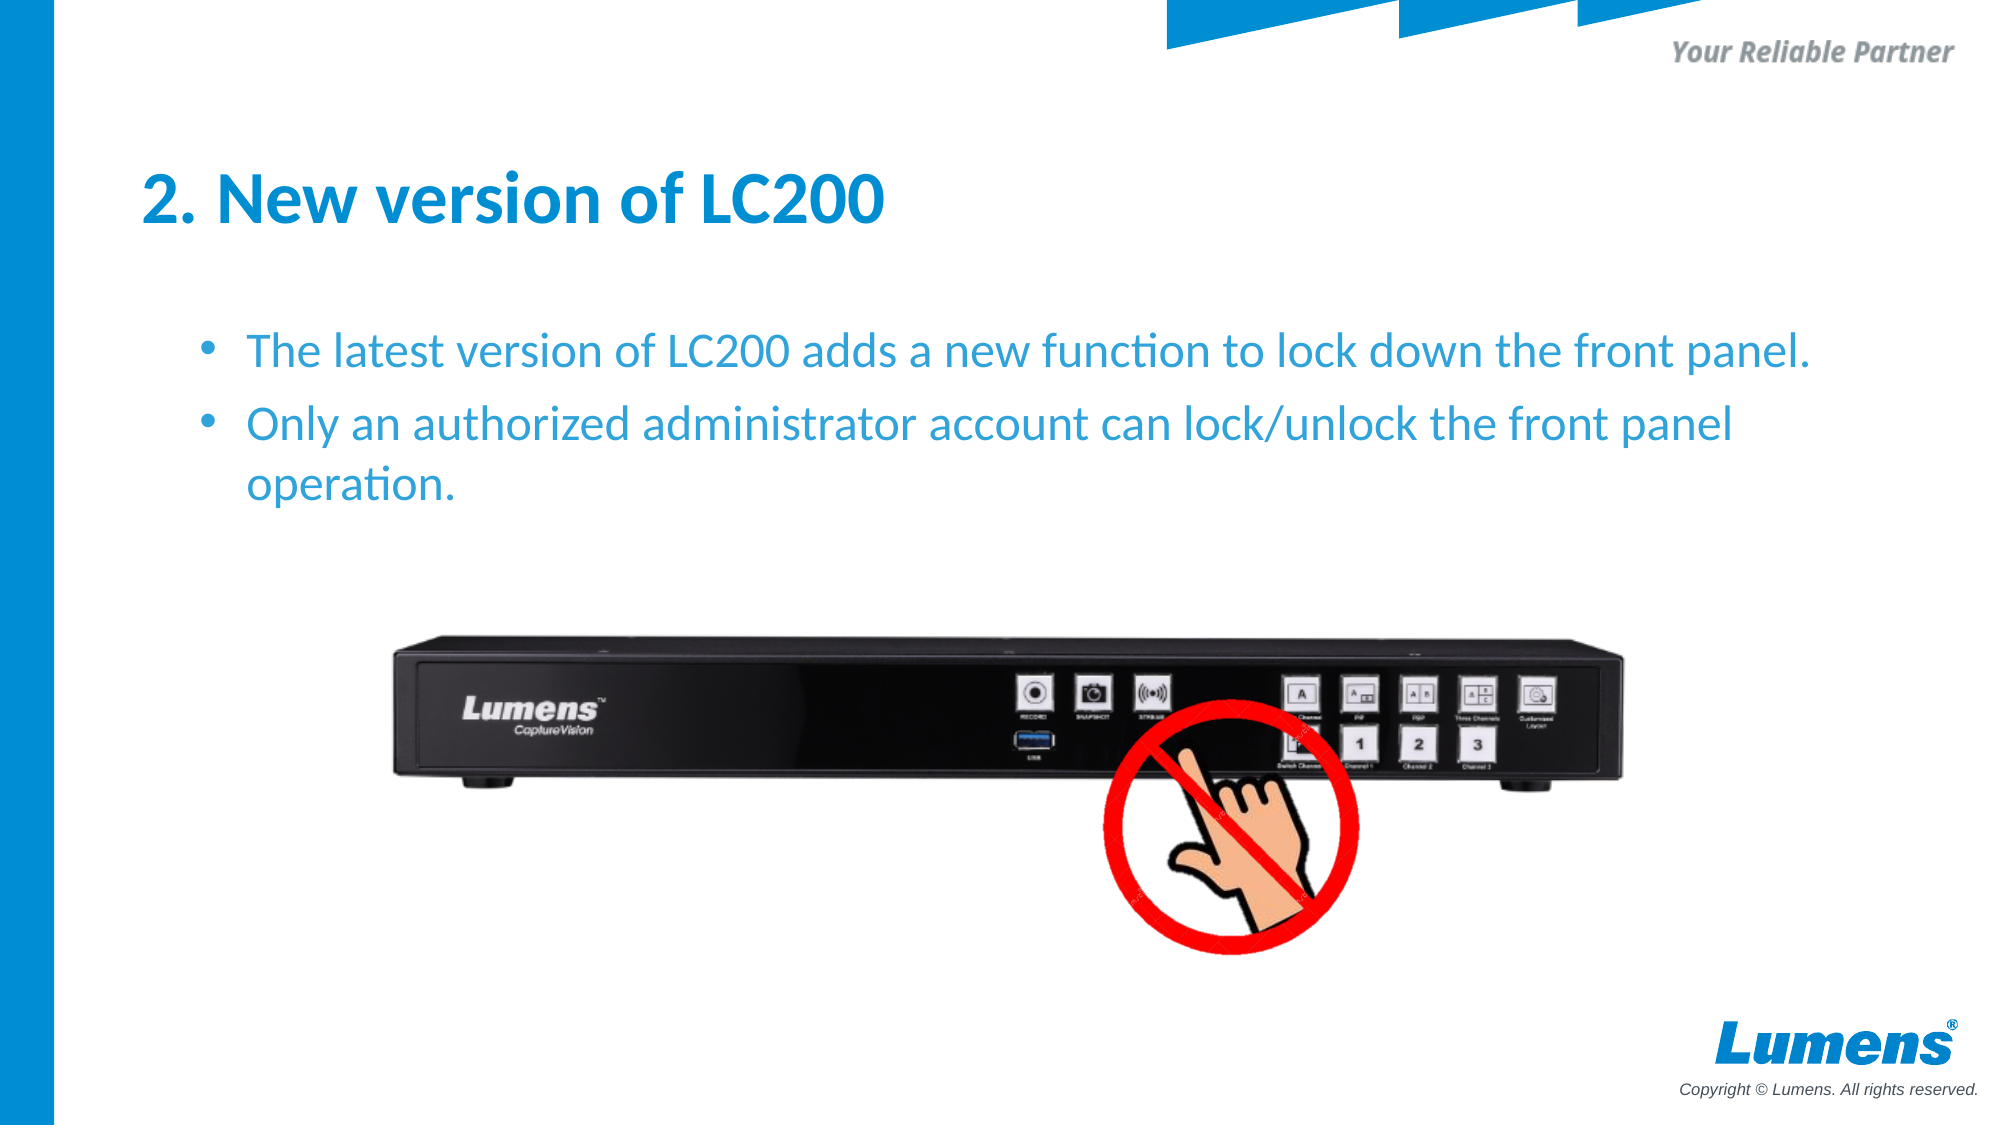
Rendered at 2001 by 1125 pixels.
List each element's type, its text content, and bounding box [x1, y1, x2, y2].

picture [1651, 24, 1975, 87]
list 2. New version of LC200 [125, 151, 1434, 264]
text_box The latest version of LC200 adds a new function to lock down the front panel. Only an authorized administrator account can lock/unlock the front panel operation. [184, 310, 1867, 518]
picture [281, 562, 1719, 957]
